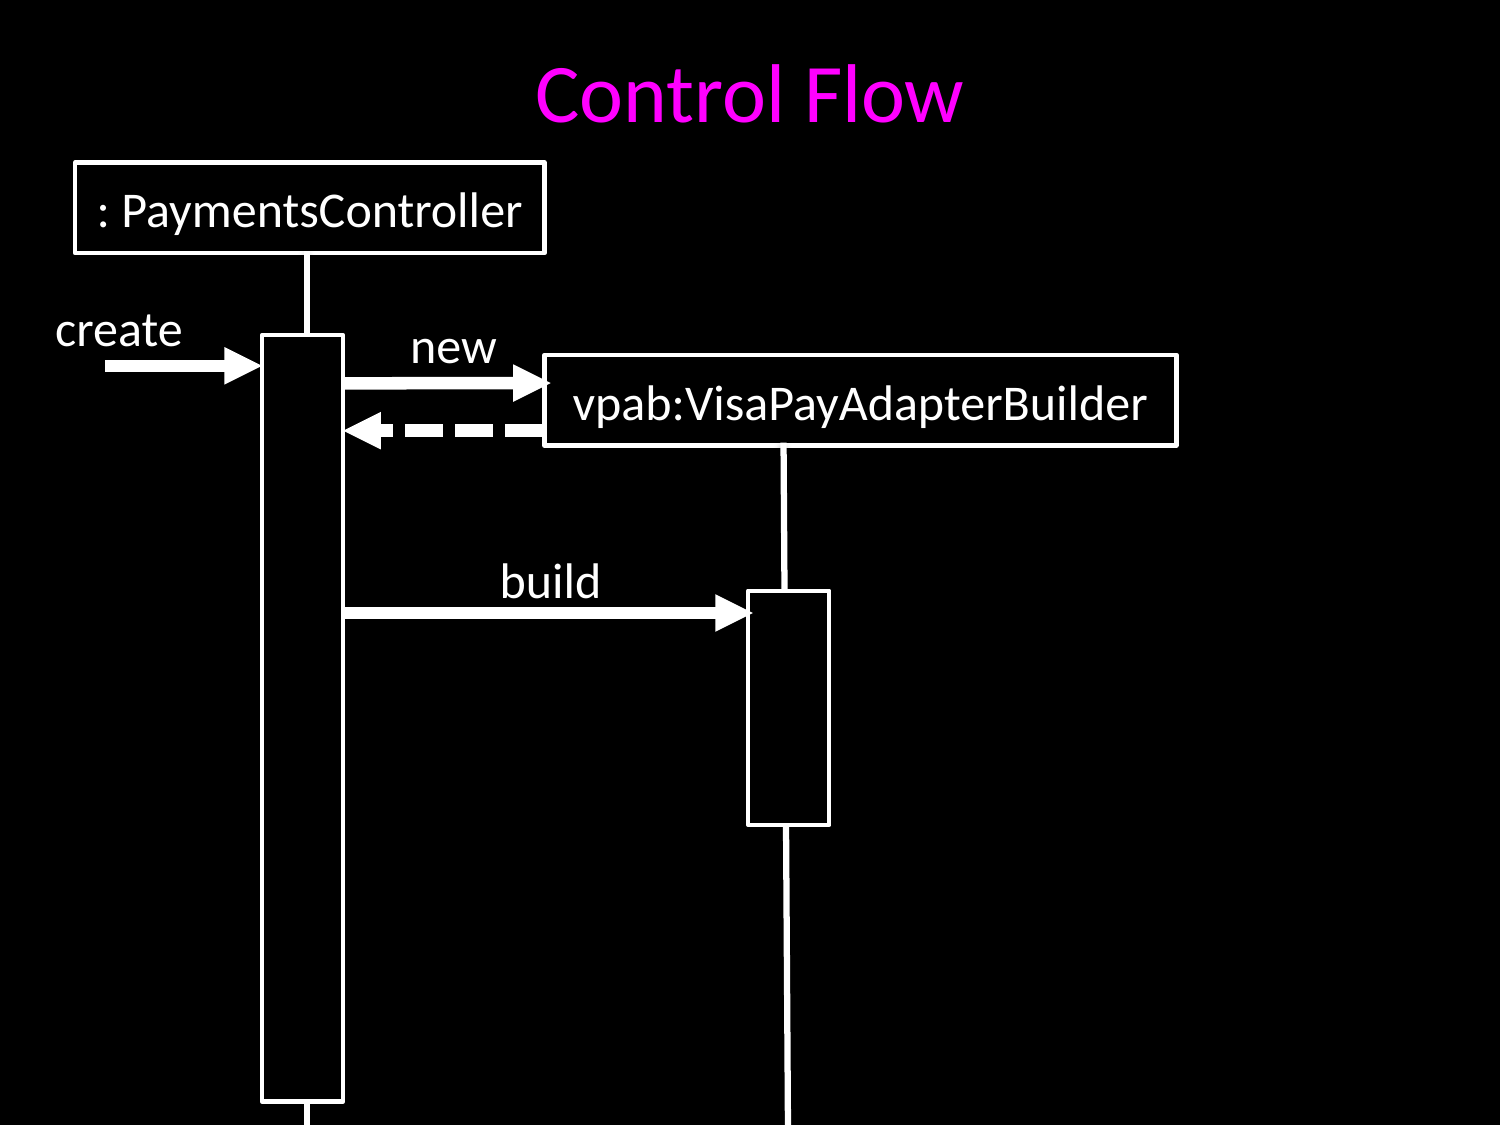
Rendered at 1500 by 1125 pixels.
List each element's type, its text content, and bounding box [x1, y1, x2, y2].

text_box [783, 442, 789, 1125]
title Control Flow [75, 45, 1425, 233]
text_box new [395, 305, 512, 381]
text_box : PaymentsController [73, 160, 547, 255]
text_box create [40, 288, 198, 364]
text_box [312, 333, 345, 1104]
text_box [793, 589, 831, 827]
text_box build [484, 540, 617, 612]
text_box [746, 589, 778, 827]
text_box vpab:VisaPayAdapterBuilder [542, 353, 1179, 448]
text_box [260, 333, 302, 1104]
